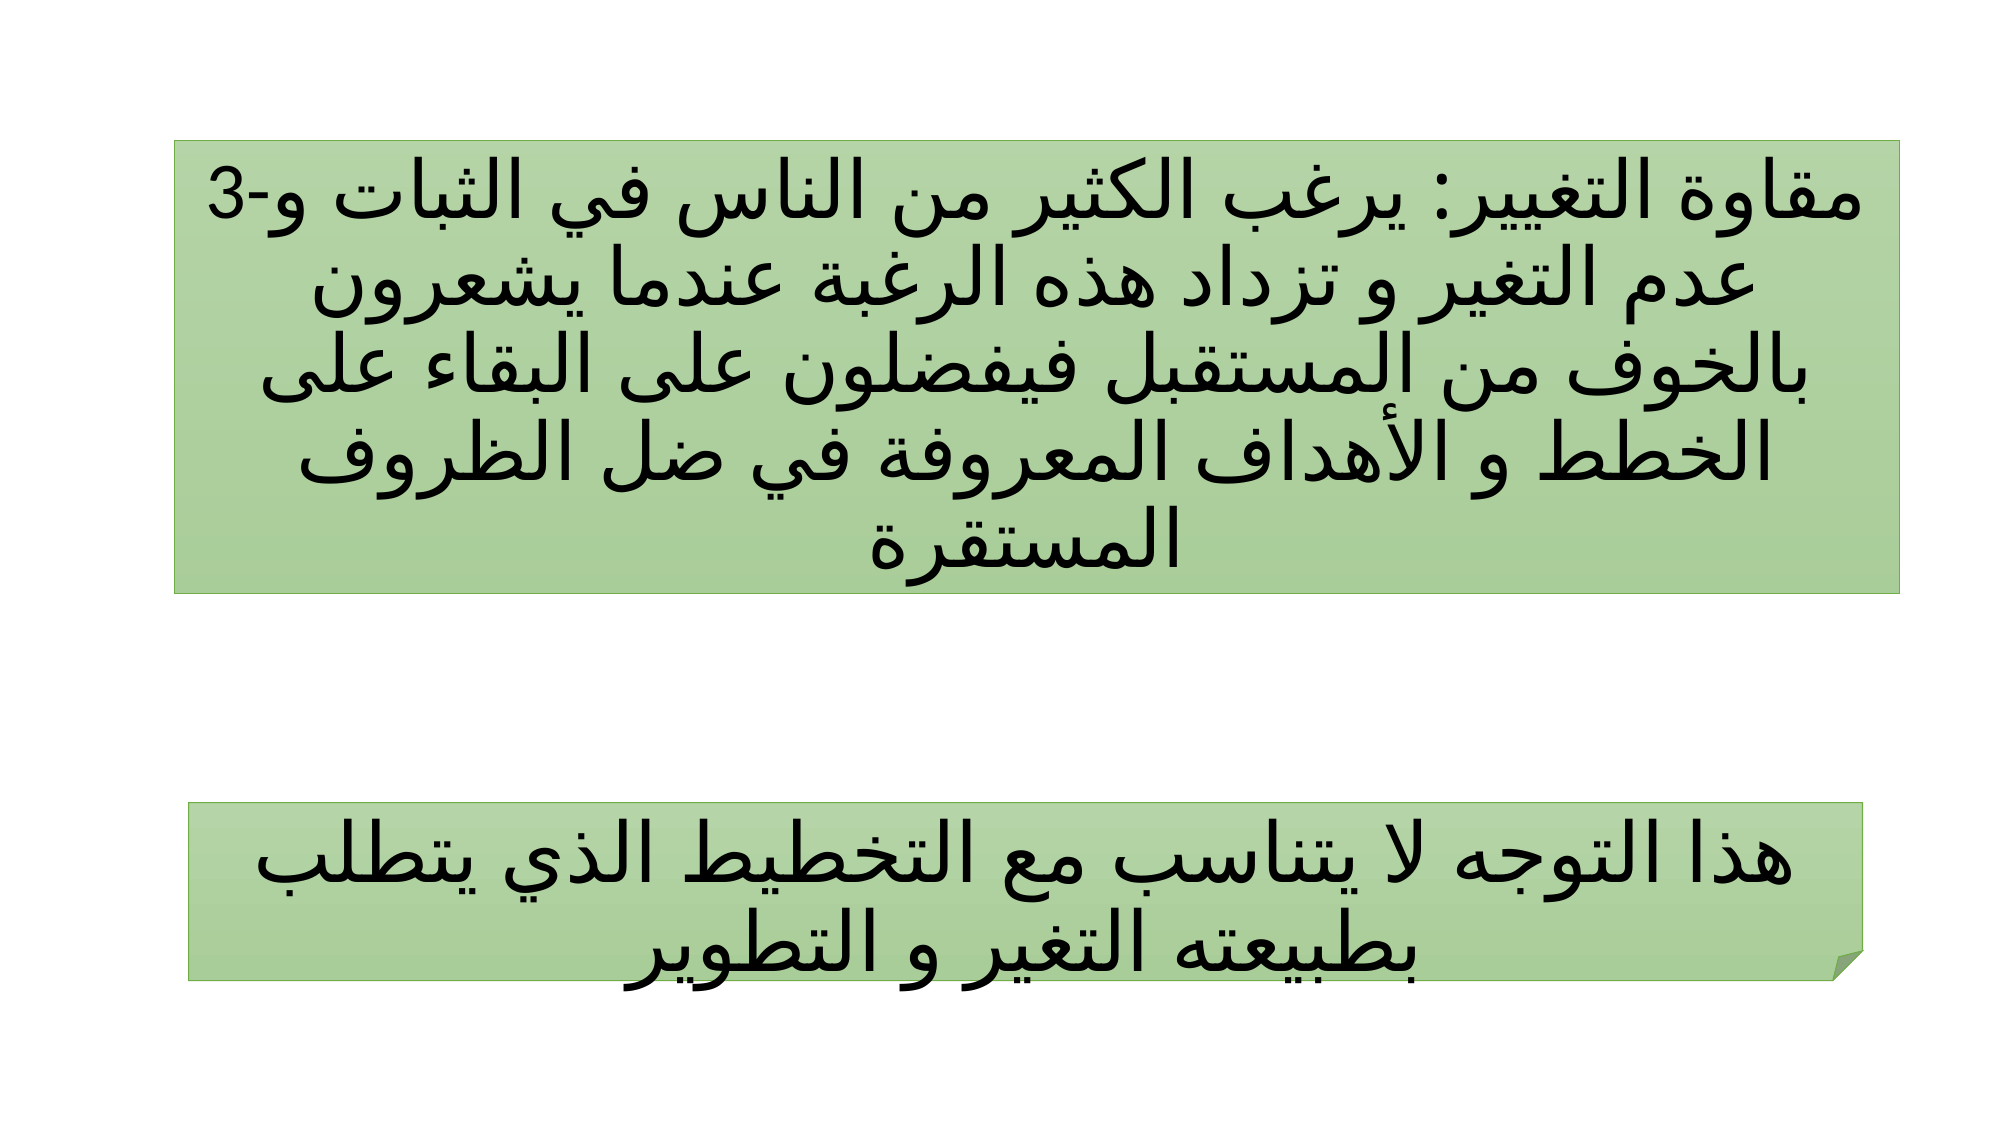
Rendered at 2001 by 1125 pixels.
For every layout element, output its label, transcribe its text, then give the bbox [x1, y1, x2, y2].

text_box هذا التوجه لا يتناسب مع التخطيط الذي يتطلب بطبيعته التغير و التطوير [188, 802, 1865, 982]
title 3-مقاوة التغيير: يرغب الكثير من الناس في الثبات و عدم التغير و تزداد هذه الرغبة عندما يشعرون بالخوف من المستقبل فيفضلون على البقاء على الخطط و الأهداف المعروفة في ضل الظروف المستقرة [174, 140, 1900, 594]
